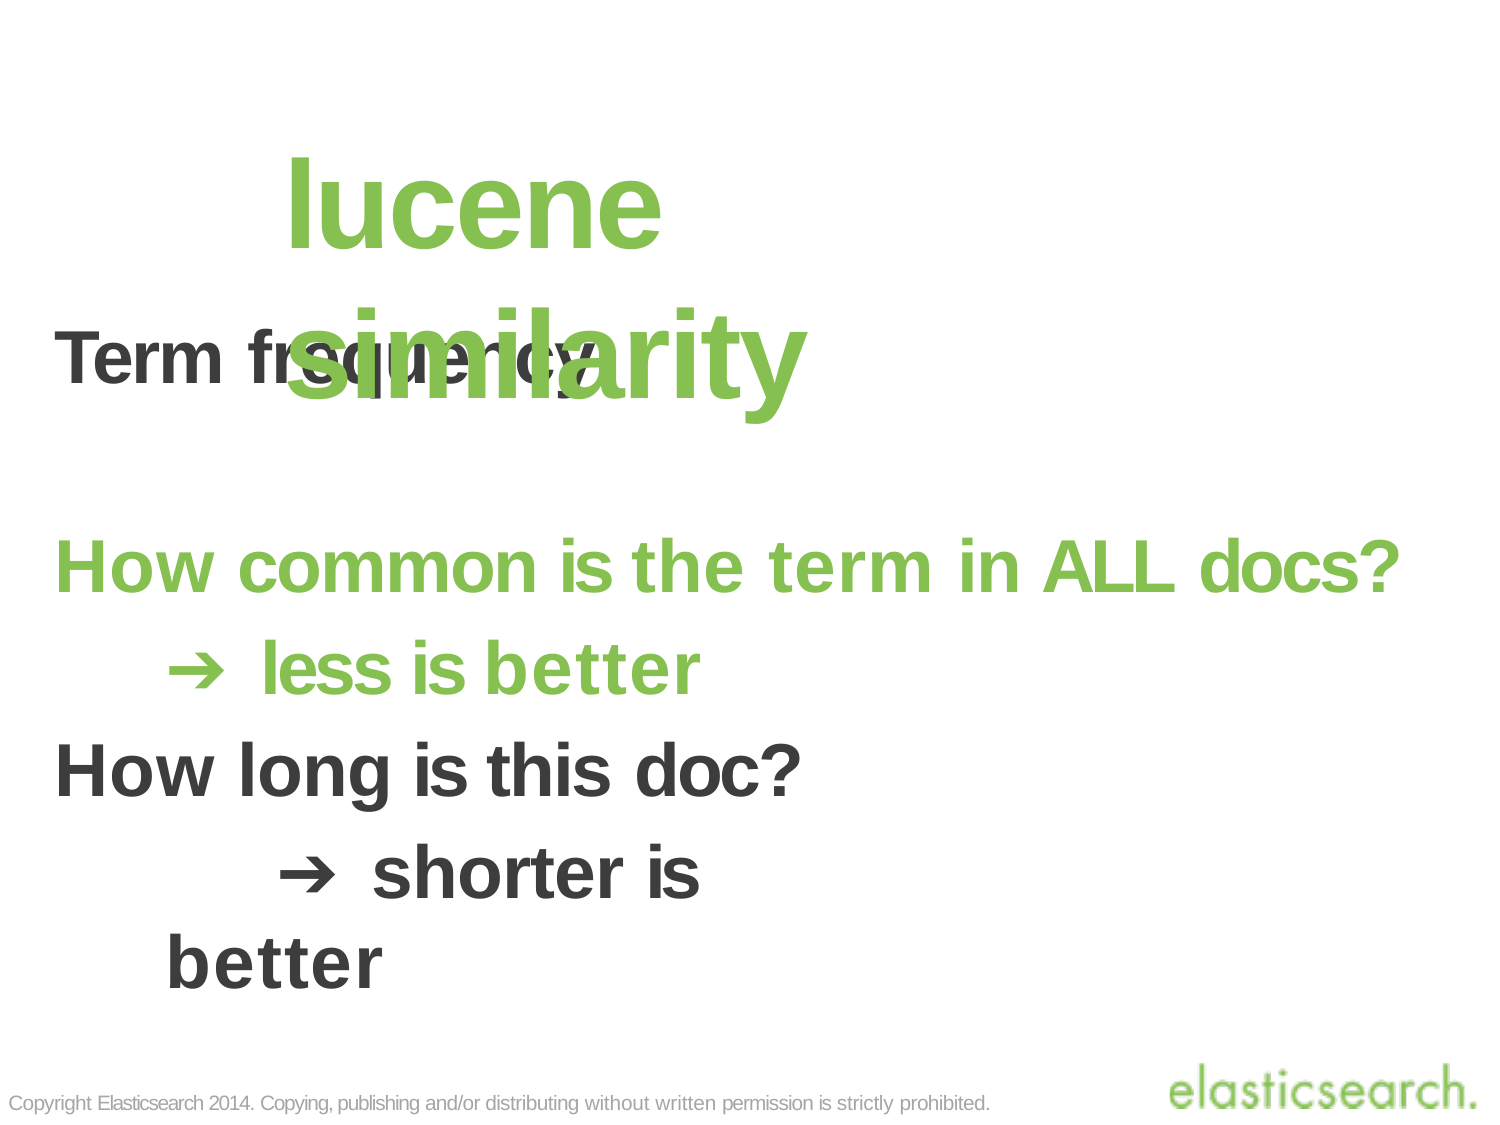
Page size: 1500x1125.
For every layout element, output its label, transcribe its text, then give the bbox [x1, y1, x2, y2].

title lucene similarity [274, 120, 1226, 424]
text_box Term frequency How common is the term in ALL docs? ➔ less is better How long is this doc? ➔ shorter is better [52, 306, 1407, 1004]
picture [1169, 1063, 1477, 1109]
footer Copyright Elasticsearch 2014. Copying, publishing and/or distributing without written permission is strictly prohibited. [6, 1013, 1001, 1125]
